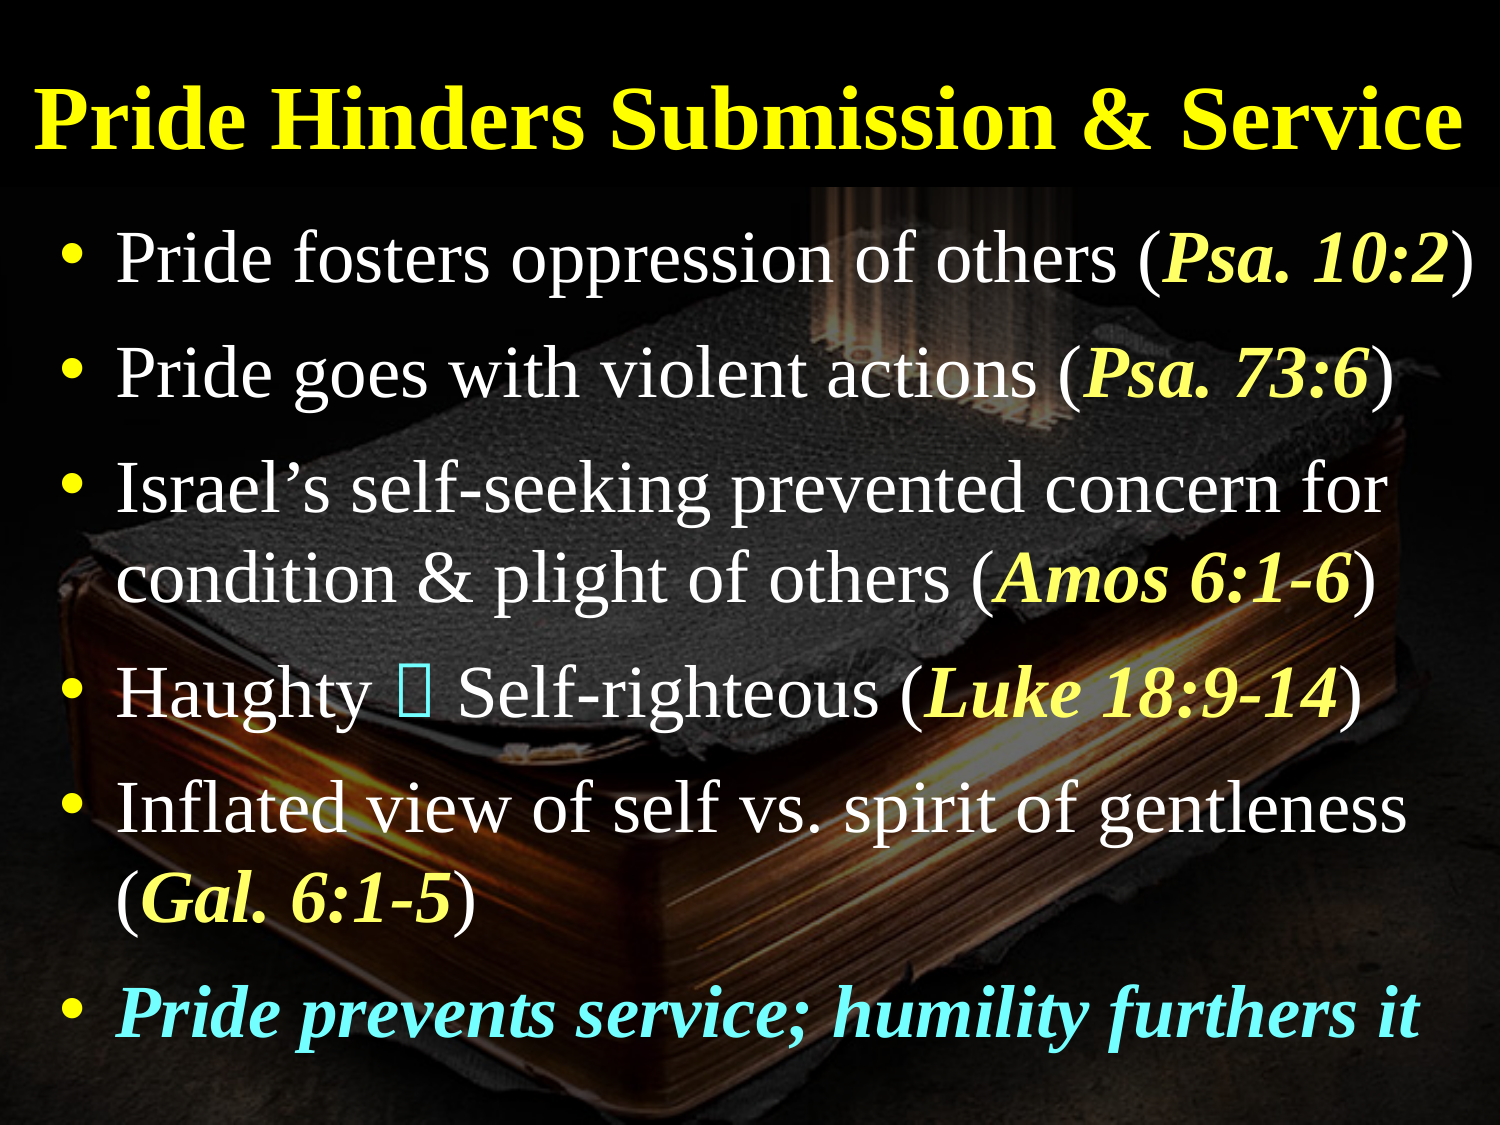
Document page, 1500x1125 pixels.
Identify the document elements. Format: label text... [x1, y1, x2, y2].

title Pride Hinders Submission & Service [0, 0, 1500, 187]
picture [0, 187, 1500, 1125]
